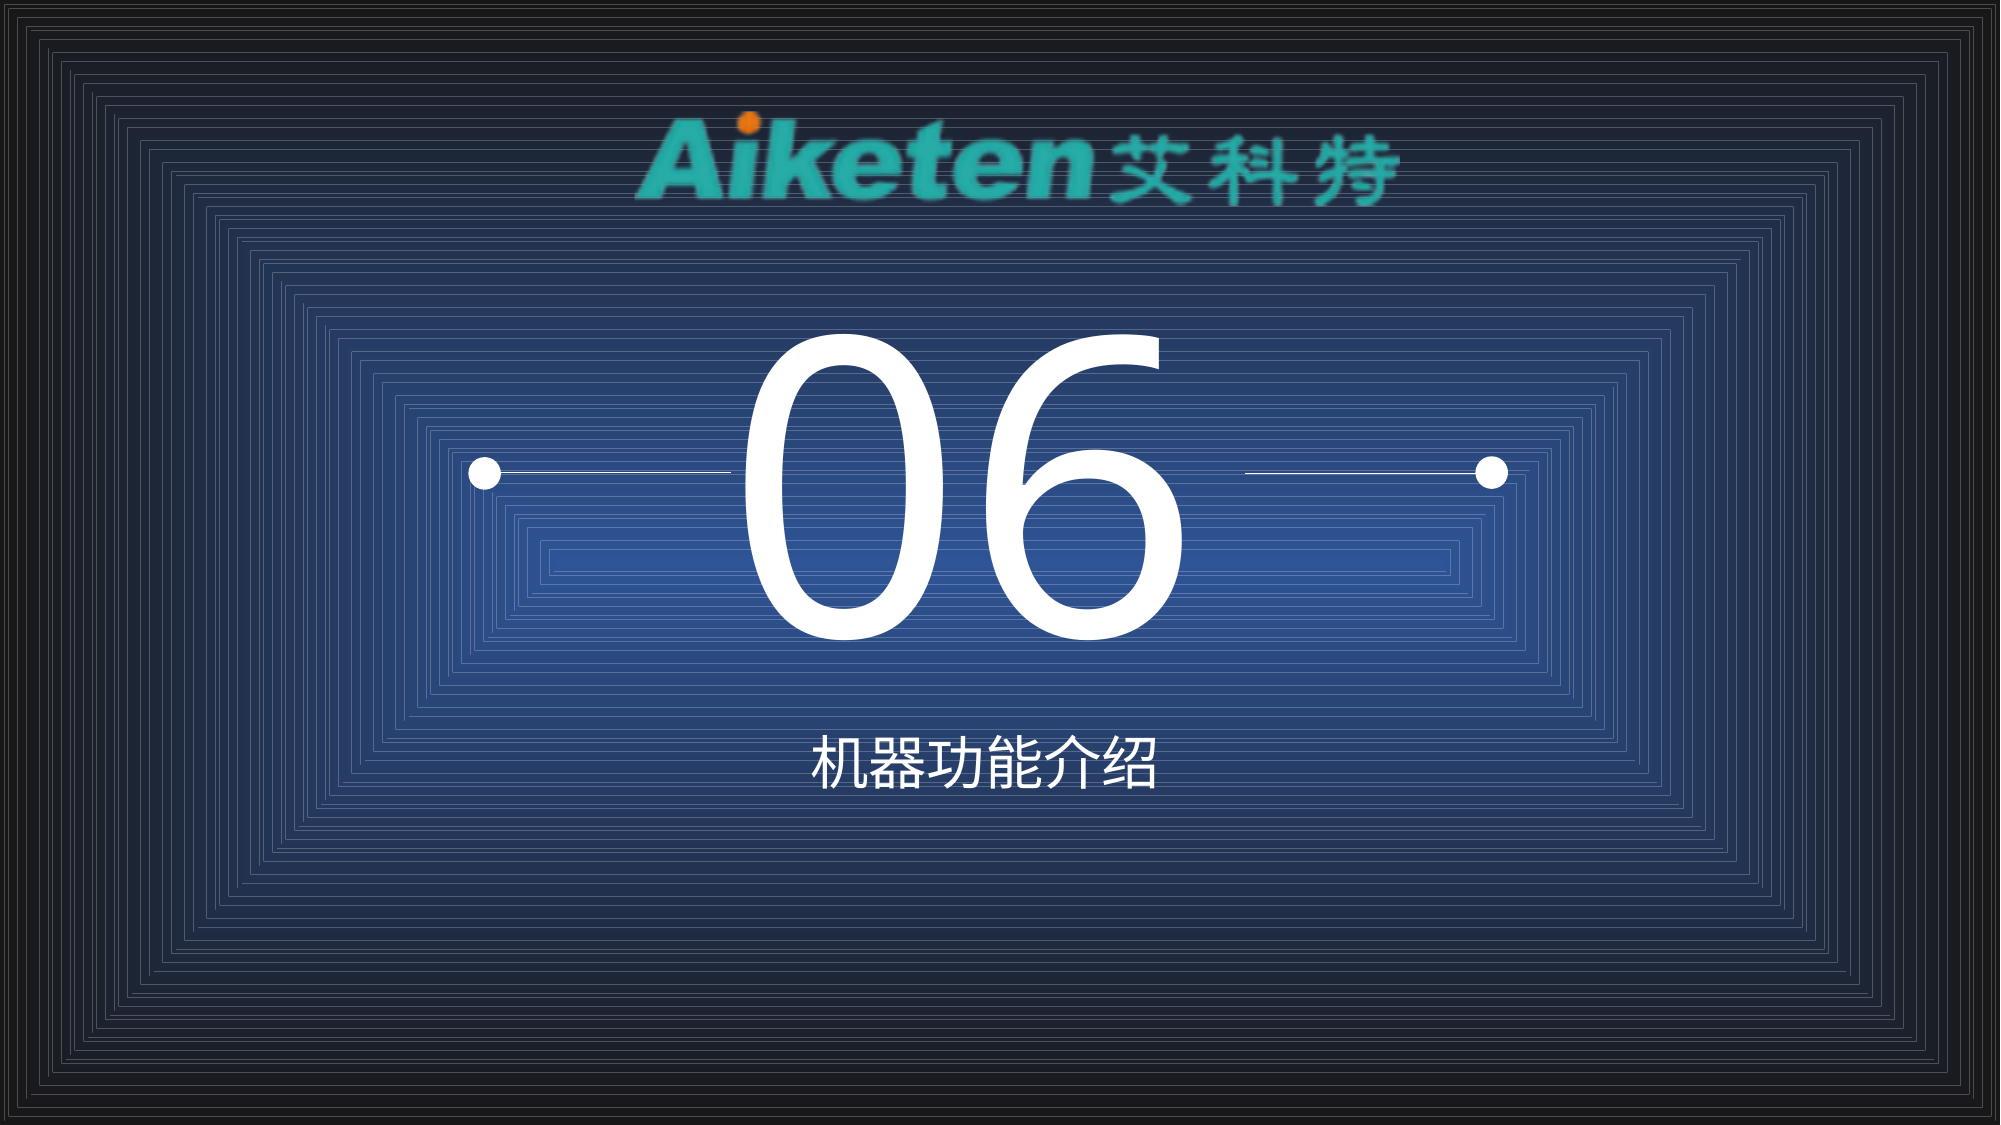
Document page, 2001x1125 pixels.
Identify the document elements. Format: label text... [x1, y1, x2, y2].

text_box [1245, 457, 1507, 488]
text_box 06 [710, 316, 1218, 728]
picture [621, 2, 1414, 316]
text_box 机器功能介绍 [795, 728, 1205, 804]
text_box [469, 458, 731, 489]
